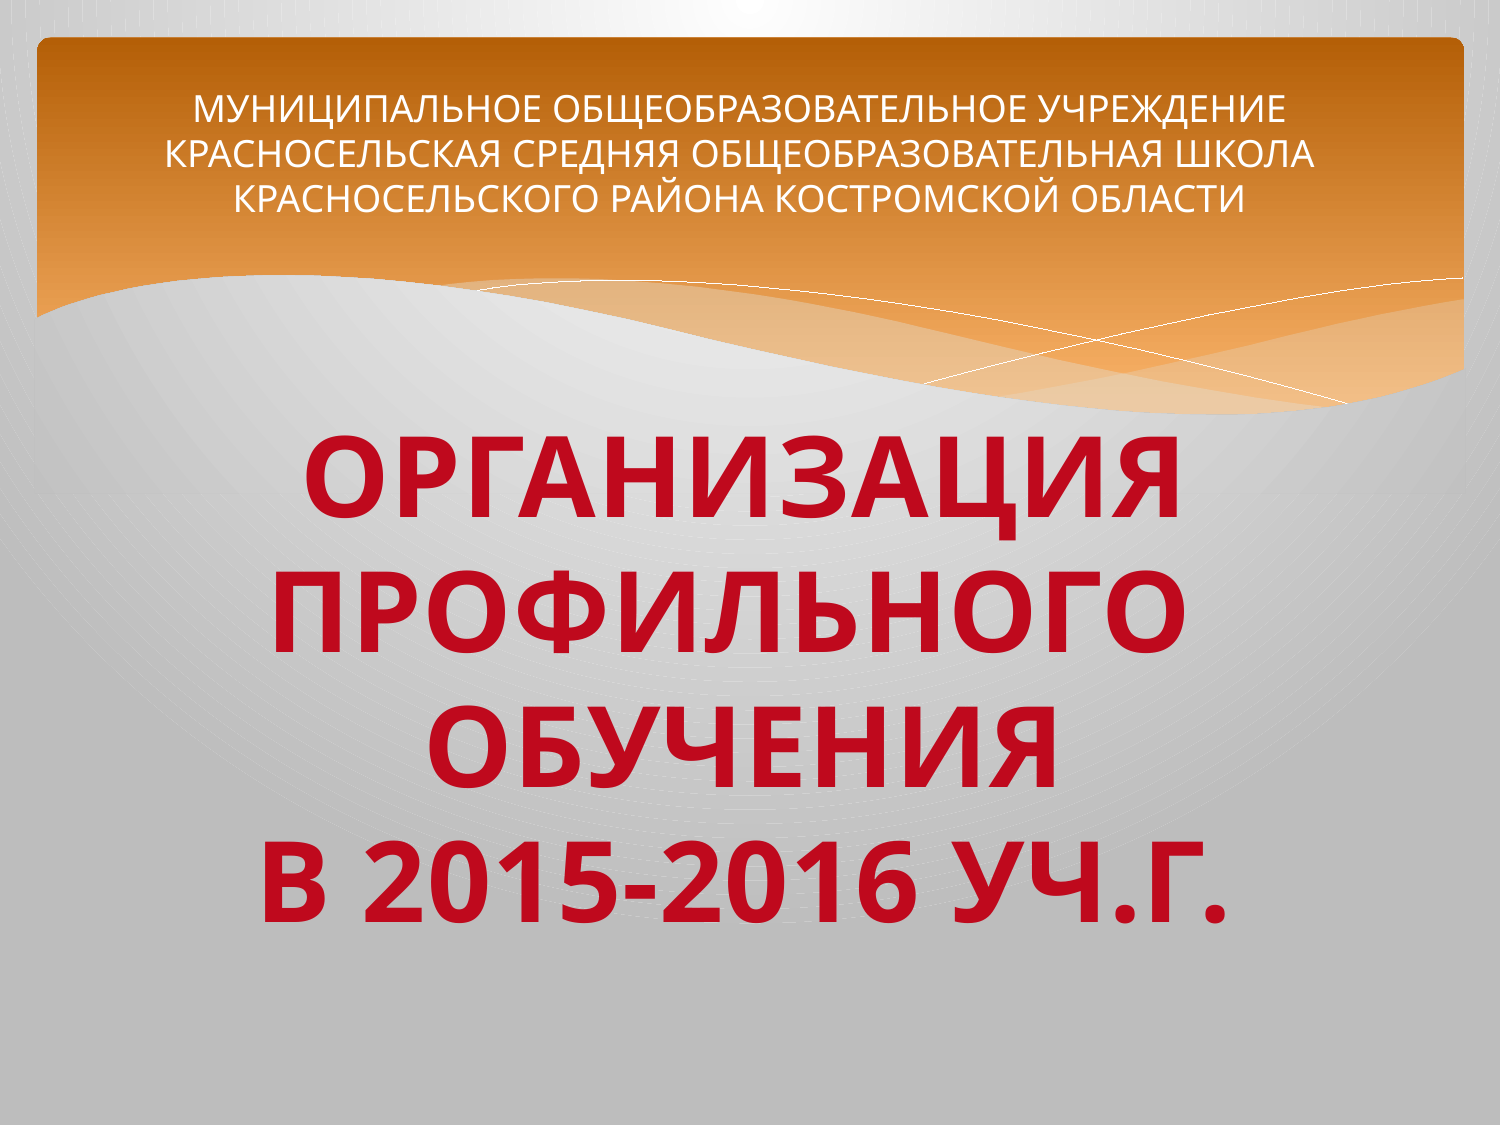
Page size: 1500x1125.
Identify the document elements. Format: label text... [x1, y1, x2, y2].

text_box ОРГАНИЗАЦИЯ ПРОФИЛЬНОГО ОБУЧЕНИЯ В 2015-2016 УЧ.Г. [76, 397, 1412, 953]
title МУНИЦИПАЛЬНОЕ ОБЩЕОБРАЗОВАТЕЛЬНОЕ УЧРЕЖДЕНИЕ КРАСНОСЕЛЬСКАЯ СРЕДНЯЯ ОБЩЕОБРАЗОВАТЕЛЬНАЯ ШКОЛА КРАСНОСЕЛЬСКОГО РАЙОНА КОСТРОМСКОЙ ОБЛАСТИ [64, 49, 1415, 255]
